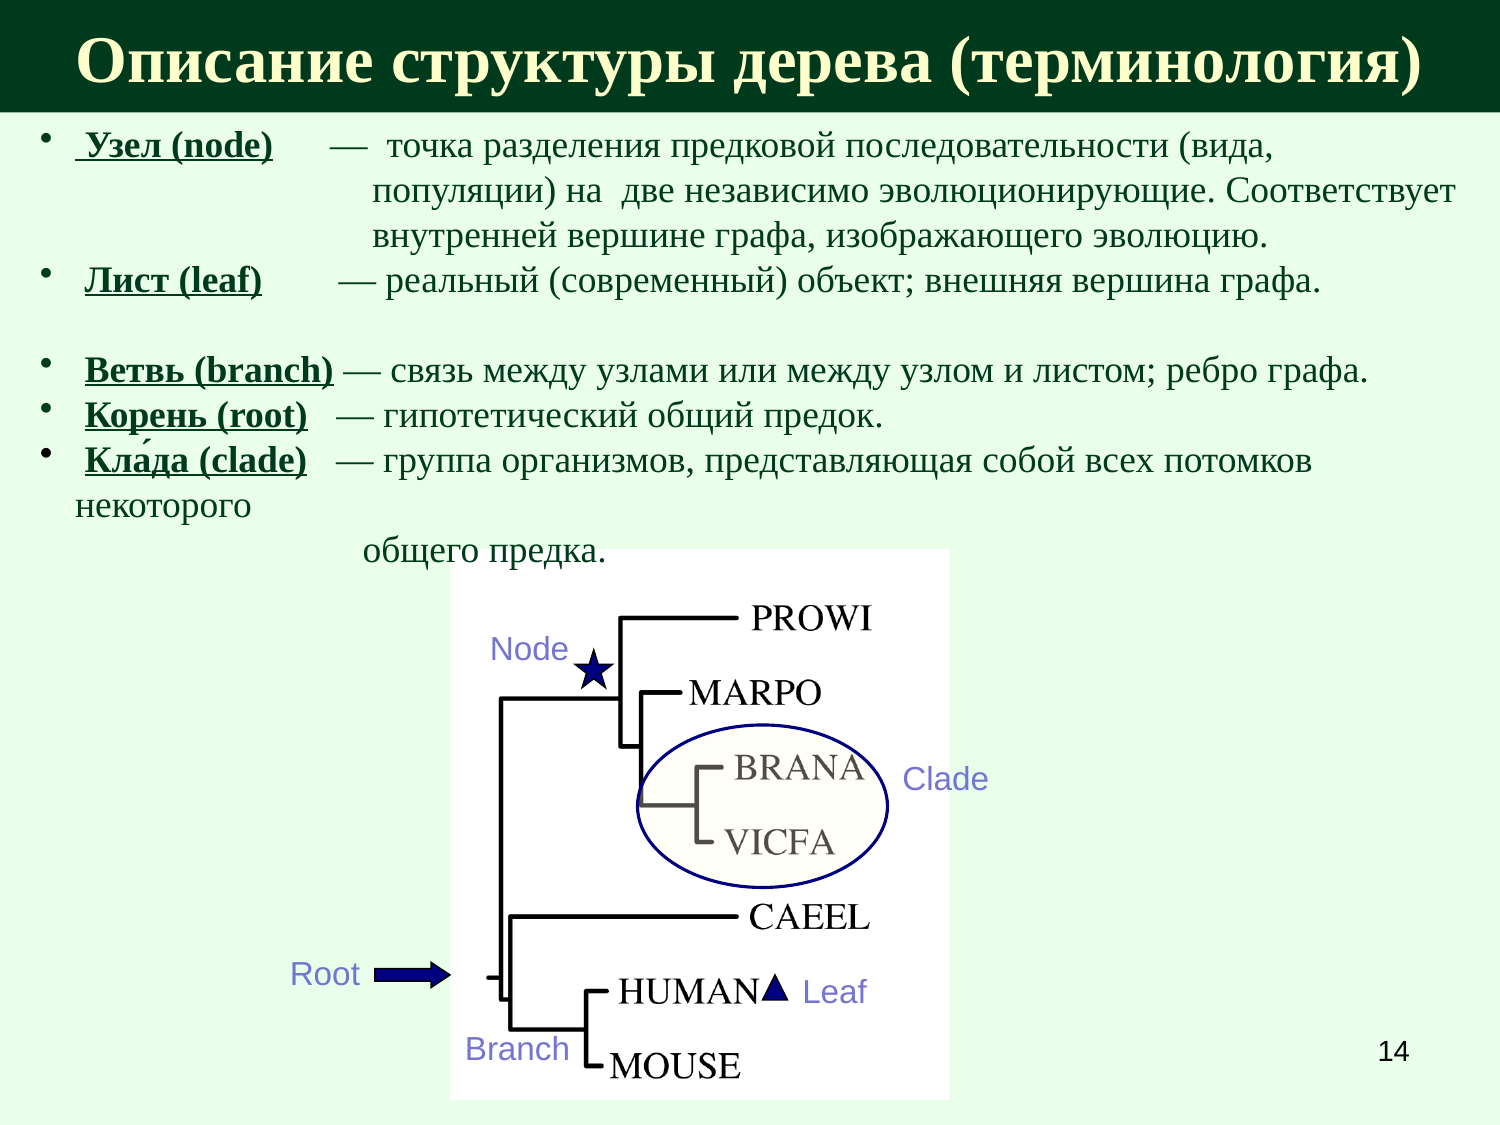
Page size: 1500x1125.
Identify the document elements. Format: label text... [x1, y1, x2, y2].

text_box [400, 962, 444, 988]
text_box Clade [954, 749, 1013, 805]
text_box Описание структуры дерева (терминология) [0, 0, 1500, 113]
text_box Узел (node) — точка разделения предковой последовательности (вида, популяции) на две независимо эволюционирующие. Соответствует внутренней вершине графа, изображающего эволюцию. Лист (leaf) — реальный (современный) объект; внешняя вершина графа. Ветвь (branch) — связь между узлами или между узлом и листом; ребро графа. Корень (root) — гипотетический общий предок. Кла́да (clade) — группа организмов, представляющая собой всех потомков некоторого общего предка. [24, 112, 1500, 578]
picture [449, 549, 950, 1101]
slide_number 14 [1074, 1024, 1426, 1103]
text_box Root [275, 944, 400, 1000]
